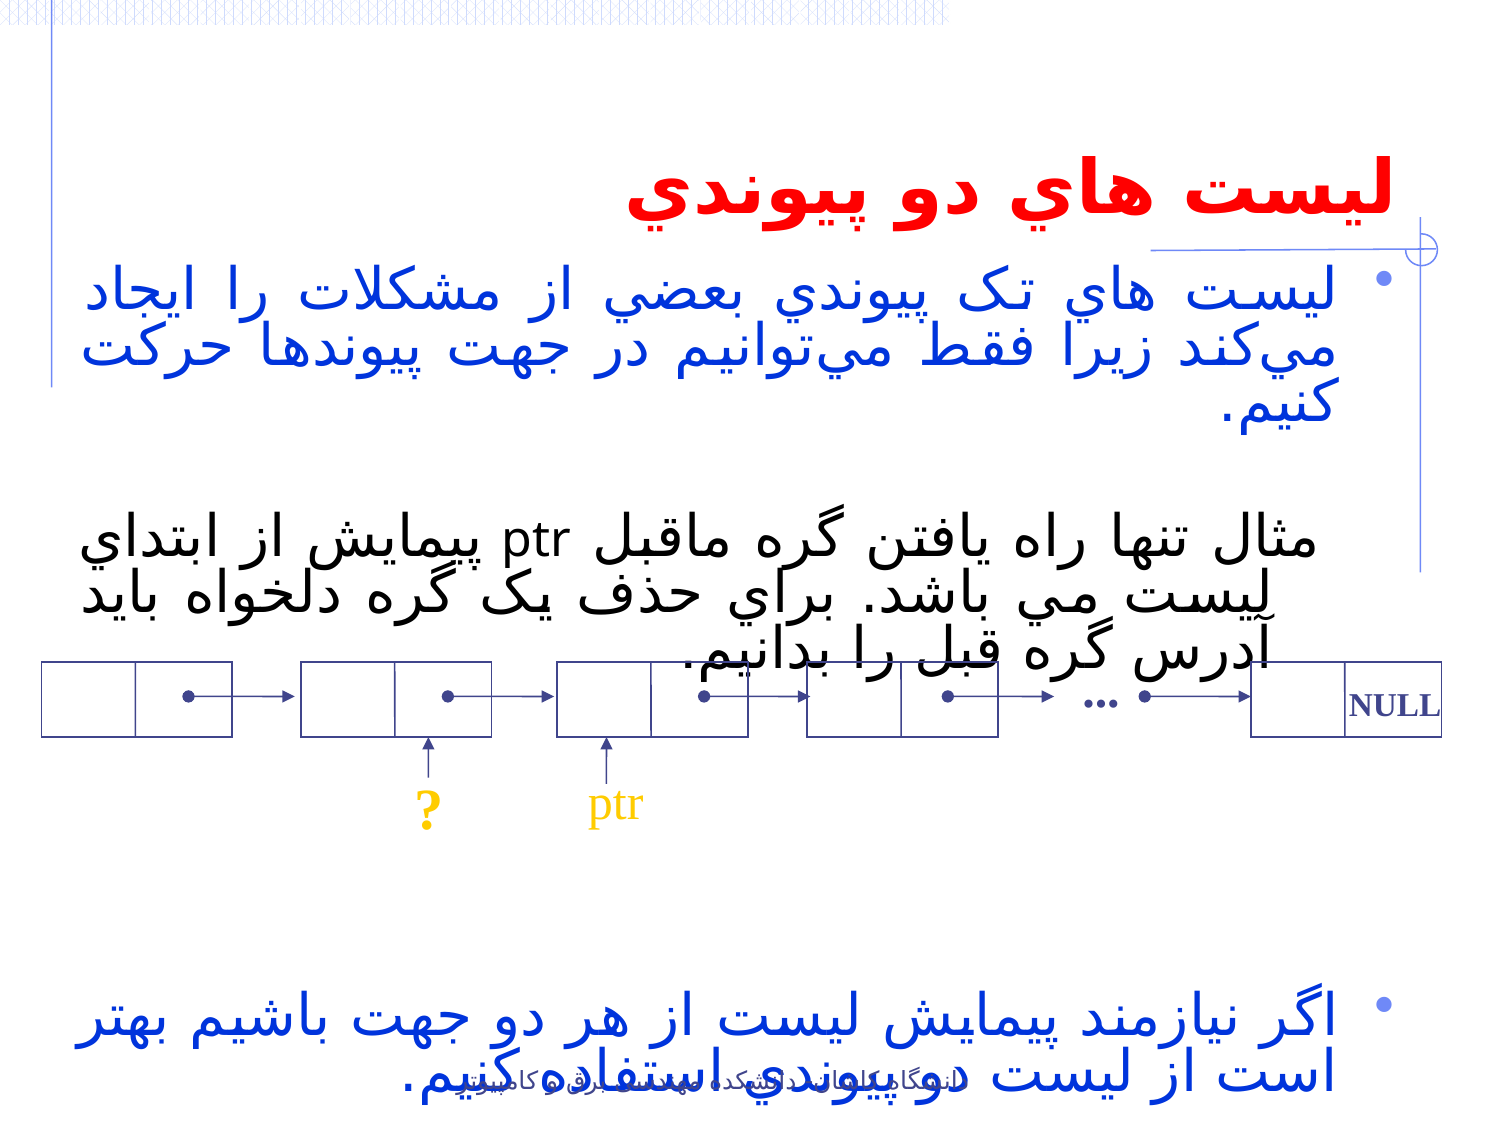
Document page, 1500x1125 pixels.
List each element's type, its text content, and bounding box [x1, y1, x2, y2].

list ليست هاي تک پيوندي بعضي از مشکلات را ايجاد مي‌کند زيرا فقط مي‌توانيم در جهت پيوندها حرکت کنيم. مثال تنها راه يافتن گره ماقبل ptr پيمايش از ابتداي ليست مي باشد. براي حذف يک گره دلخواه بايد آدرس گره قبل را بدانيم. اگر نيازمند پيمايش ليست از هر دو جهت باشيم بهتر است از ليست دو پيوندي استفاده کنيم. [60, 256, 1411, 648]
text_box دانشگاه کاشان- دانشکده مهندسی برق و کامپیوتر [441, 1056, 985, 1102]
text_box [41, 649, 1457, 850]
list ليست هاي تک پيوندي بعضي از مشکلات را ايجاد مي‌کند زيرا فقط مي‌توانيم در جهت پيوندها حرکت کنيم. مثال تنها راه يافتن گره ماقبل ptr پيمايش از ابتداي ليست مي باشد. براي حذف يک گره دلخواه بايد آدرس گره قبل را بدانيم. اگر نيازمند پيمايش ليست از هر دو جهت باشيم بهتر است از ليست دو پيوندي استفاده کنيم. [60, 858, 1411, 1125]
title ليست هاي دو پيوندي [137, 48, 1413, 237]
